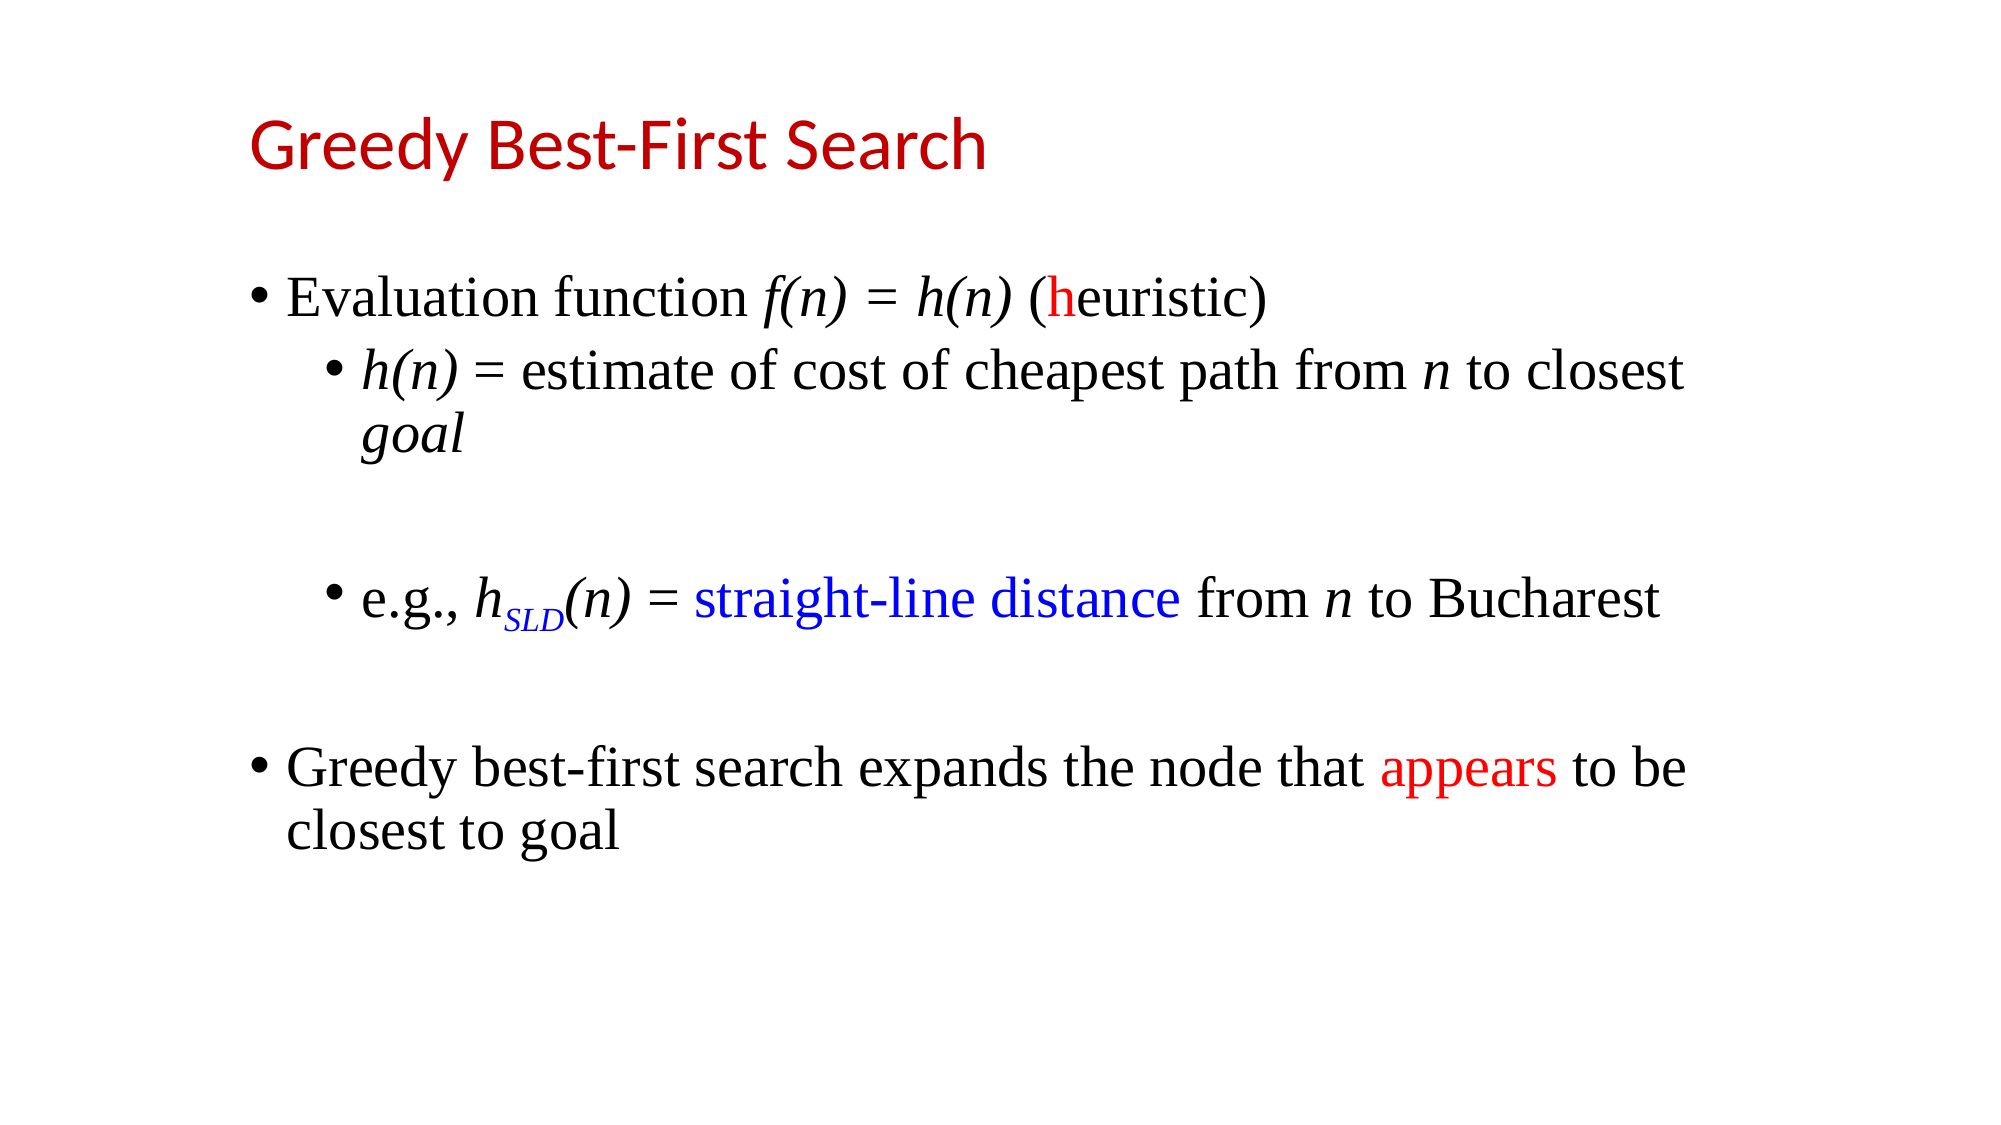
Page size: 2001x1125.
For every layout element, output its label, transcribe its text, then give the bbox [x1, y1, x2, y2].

text_box Evaluation function f(n) = h(n) (heuristic) h(n) = estimate of cost of cheapest path from n to closest goal e.g., hSLD(n) = straight-line distance from n to Bucharest Greedy best-first search expands the node that appears to be closest to goal [234, 258, 1713, 992]
text_box Greedy Best-First Search [234, 97, 1244, 227]
